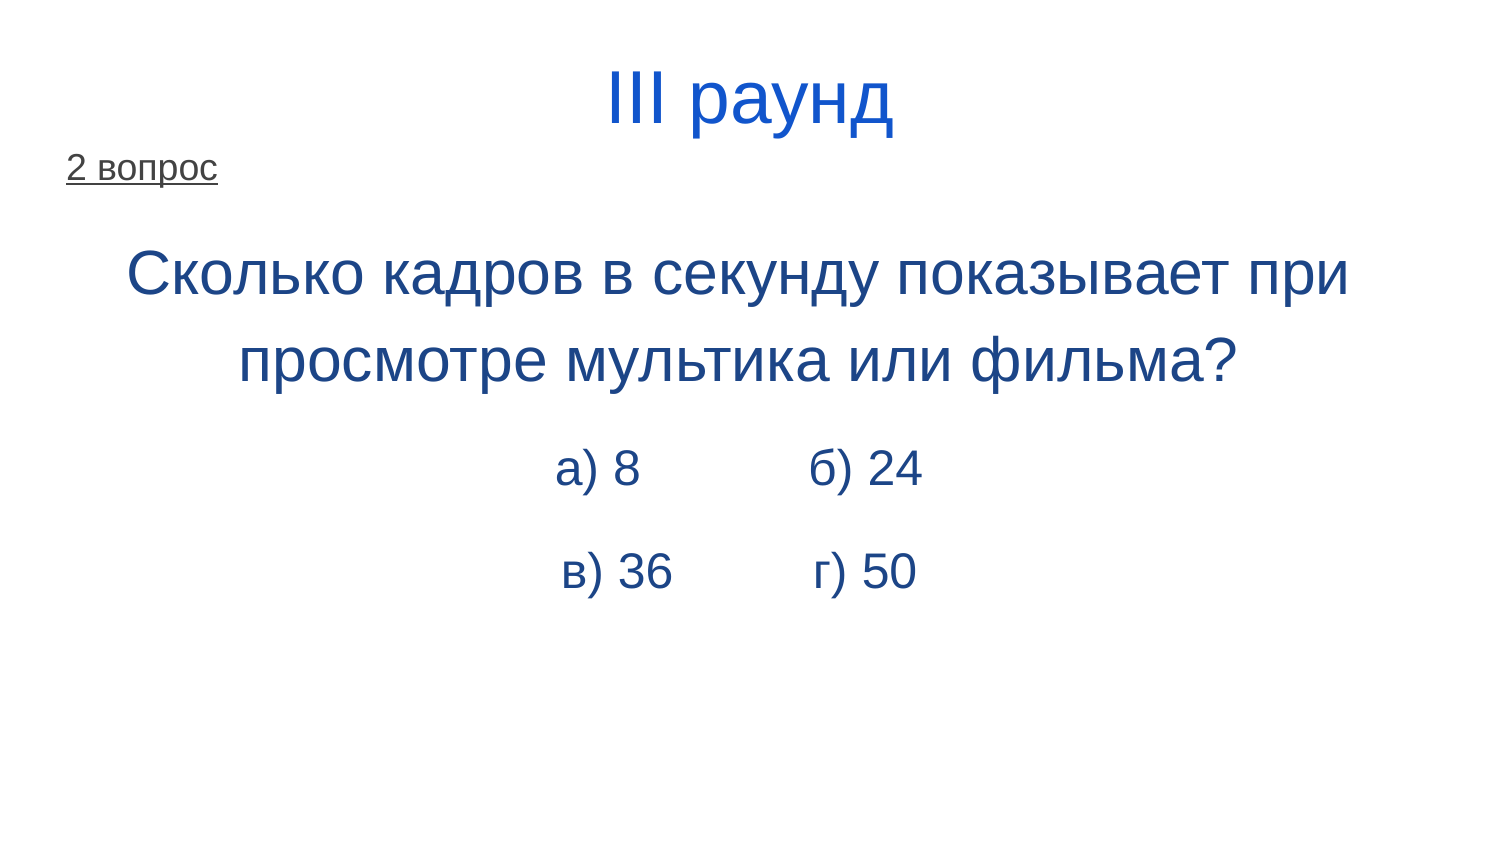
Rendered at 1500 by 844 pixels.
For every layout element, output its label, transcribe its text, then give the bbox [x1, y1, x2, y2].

title III раунд [51, 33, 1449, 128]
list 2 вопрос Сколько кадров в секунду показывает при просмотре мультика или фильма? а) 8 б) 24 в) 36 г) 50 [51, 121, 1428, 682]
